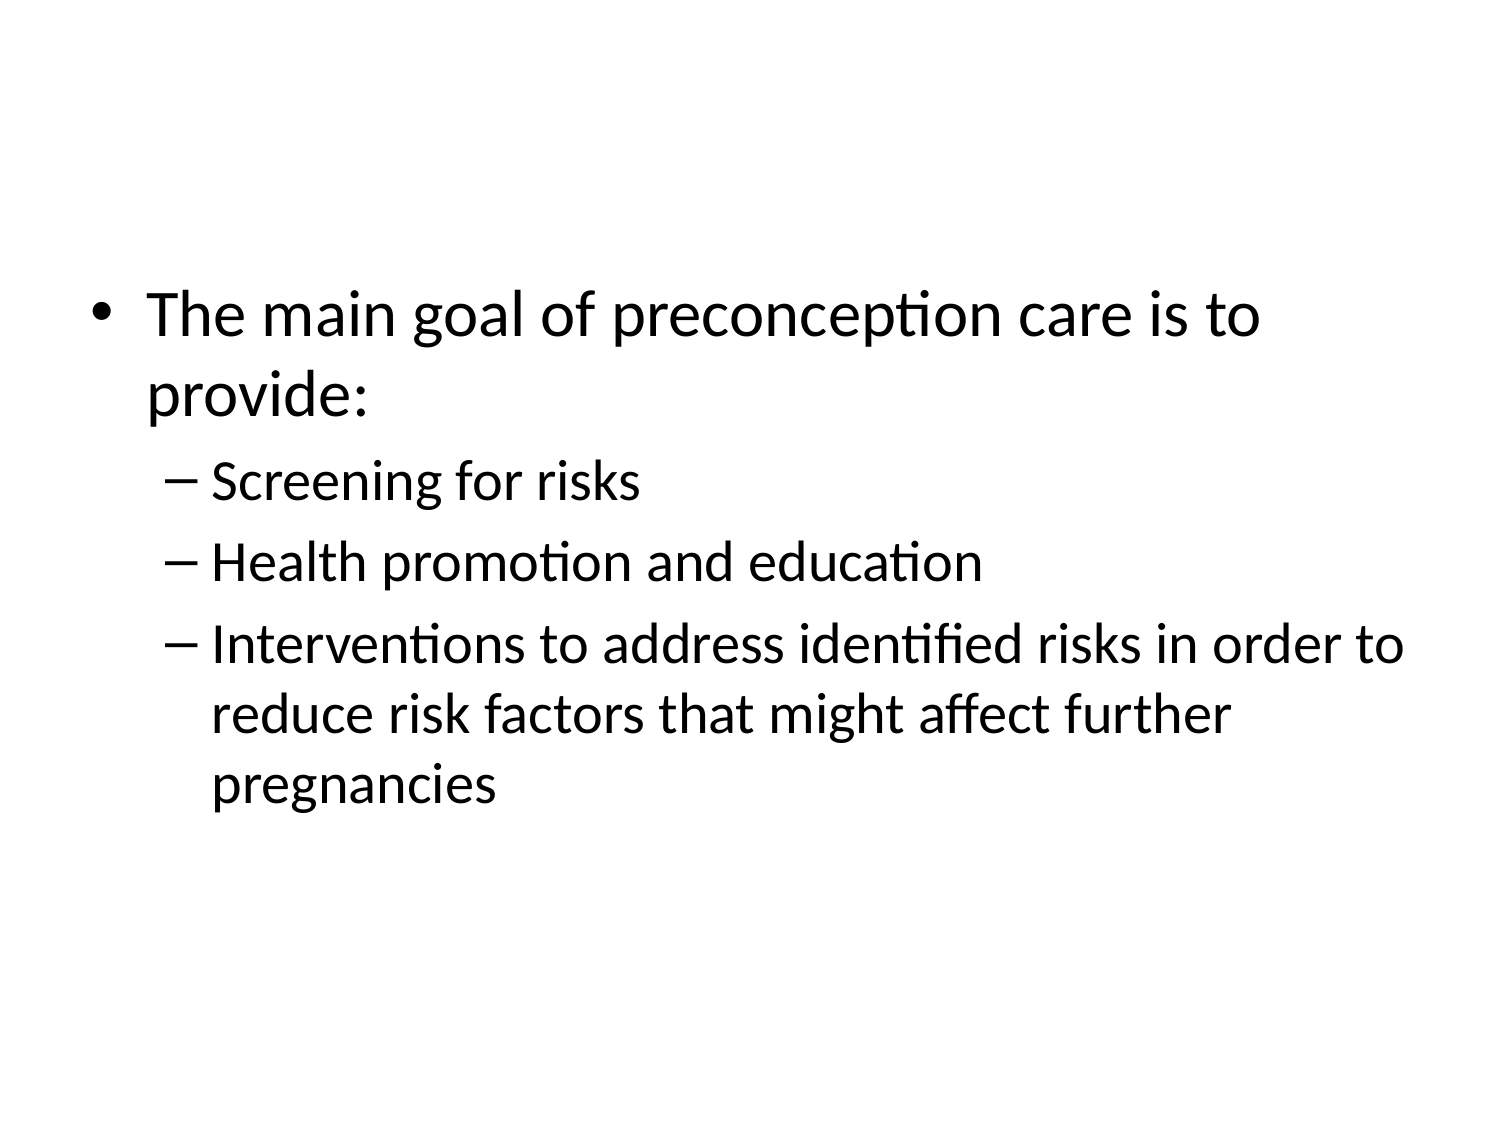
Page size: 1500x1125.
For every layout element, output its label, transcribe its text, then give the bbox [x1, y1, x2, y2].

list The main goal of preconception care is to provide: Screening for risks Health promotion and education Interventions to address identified risks in order to reduce risk factors that might affect further pregnancies [75, 262, 1425, 1005]
